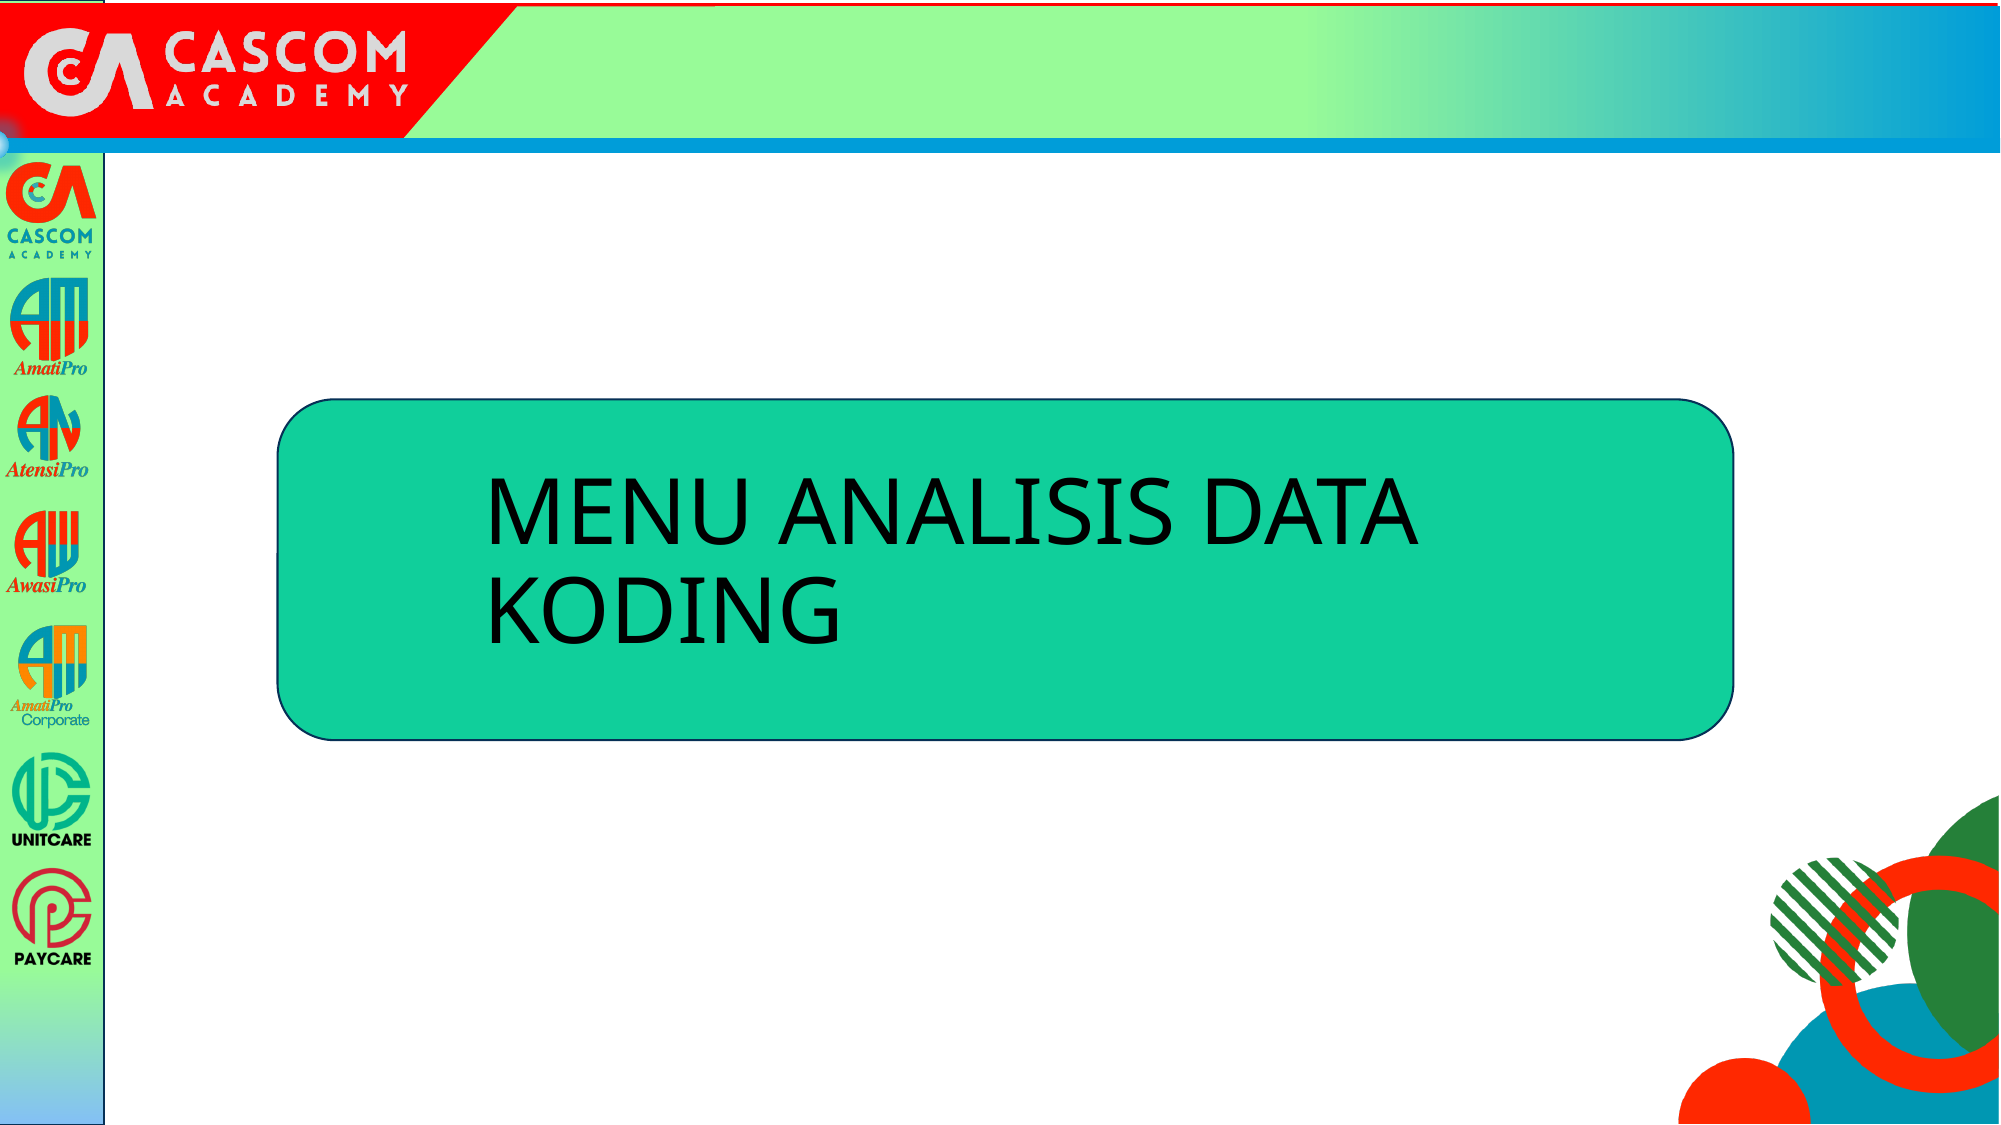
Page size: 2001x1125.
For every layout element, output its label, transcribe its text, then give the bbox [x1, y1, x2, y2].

picture [8, 275, 89, 377]
picture [4, 506, 91, 597]
picture [3, 392, 91, 483]
picture [8, 623, 94, 731]
picture [3, 158, 100, 264]
picture [6, 748, 98, 859]
title MENU ANALISIS DATA KODING [468, 494, 1673, 634]
picture [8, 863, 98, 976]
picture [13, 14, 424, 125]
picture [1674, 795, 2001, 1124]
